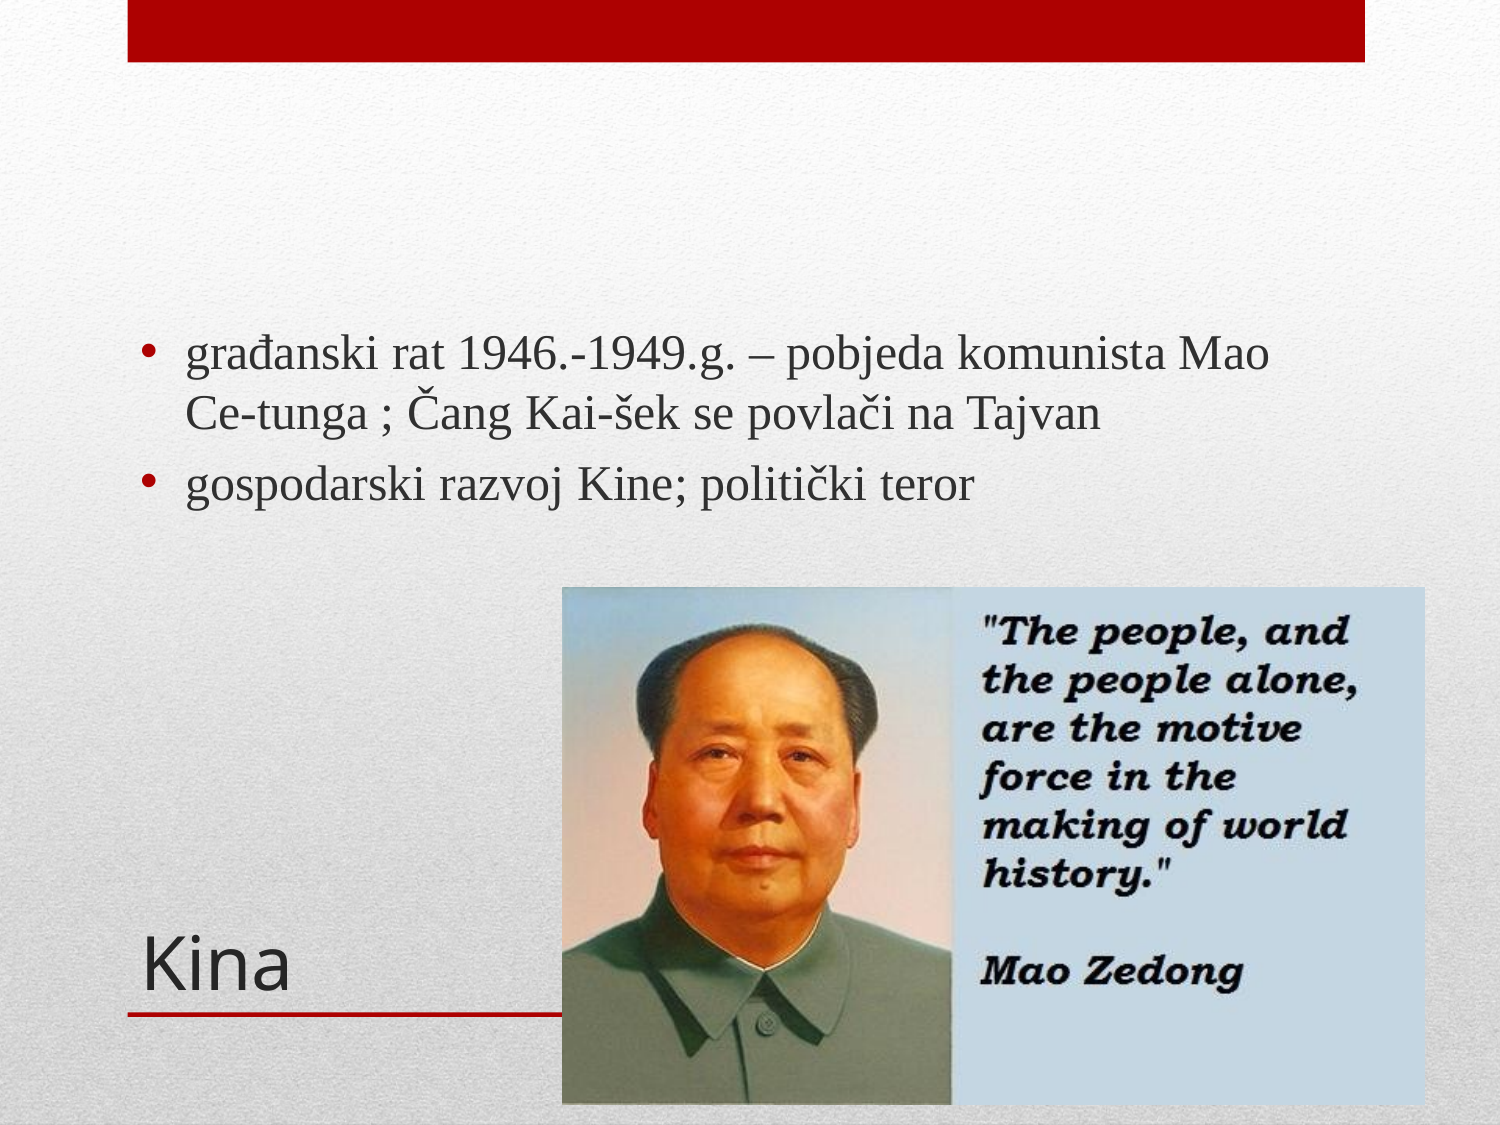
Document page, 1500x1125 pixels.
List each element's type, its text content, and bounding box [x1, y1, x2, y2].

title Kina [125, 849, 556, 1013]
list građanski rat 1946.-1949.g. – pobjeda komunista Mao Ce-tunga ; Čang Kai-šek se povlači na Tajvan gospodarski razvoj Kine; politički teror [125, 200, 1363, 700]
picture [561, 586, 1426, 1106]
